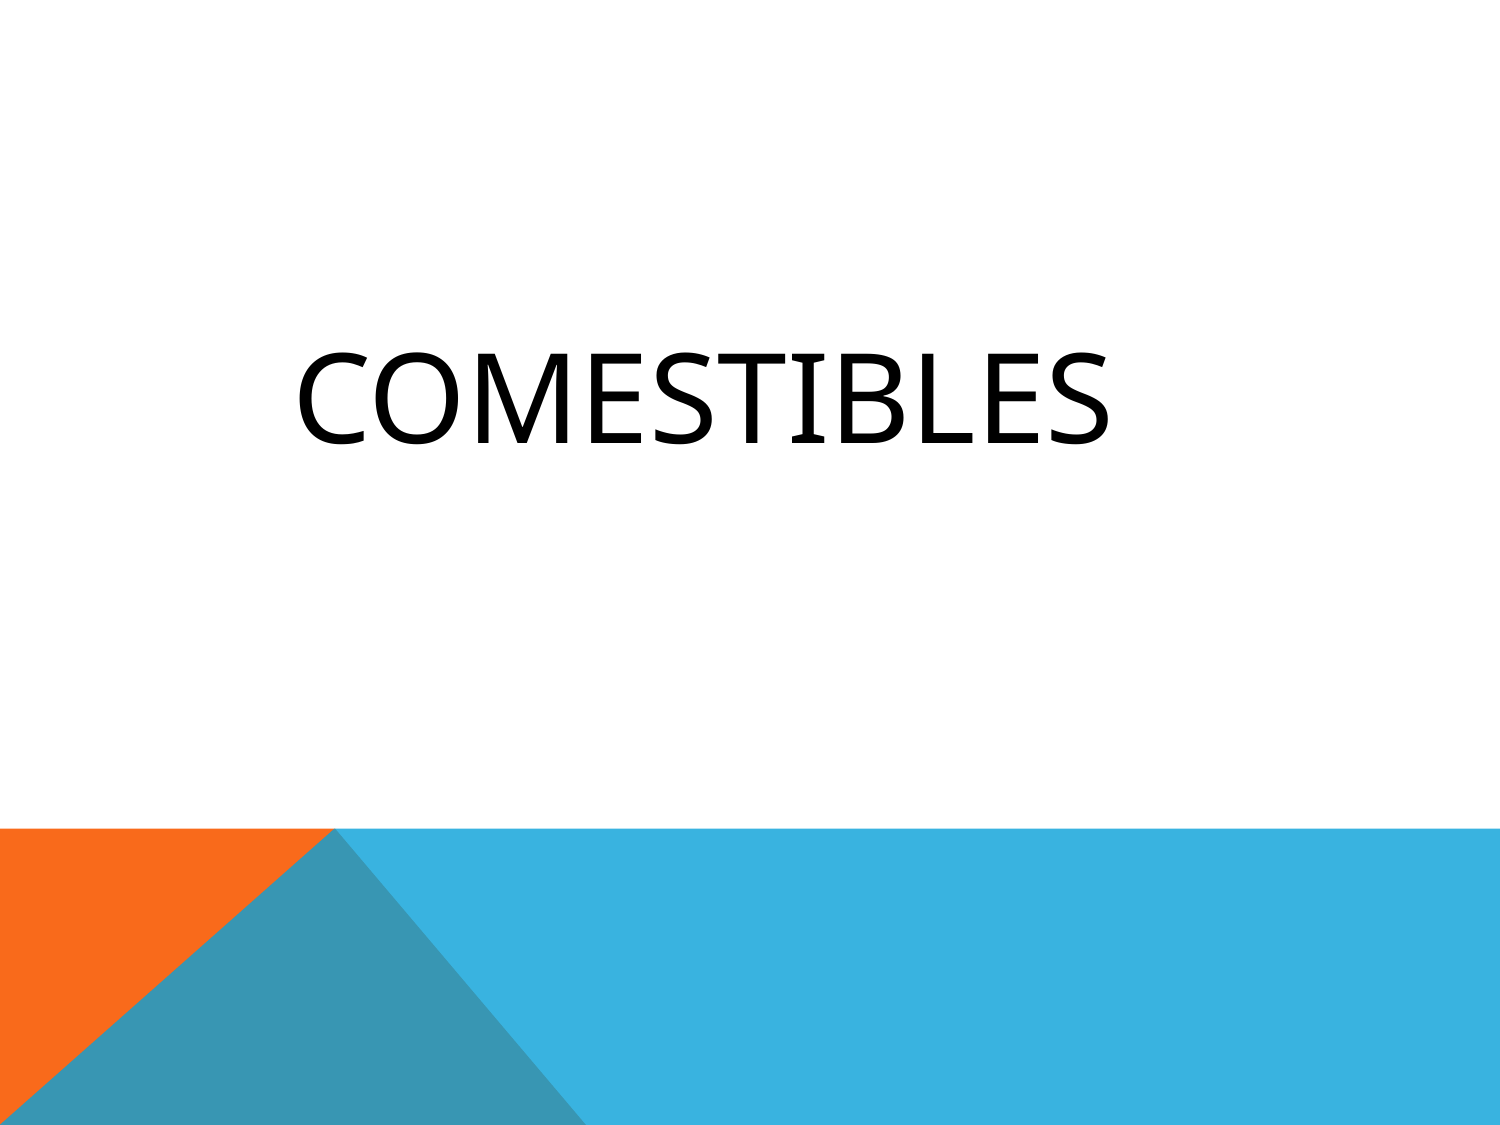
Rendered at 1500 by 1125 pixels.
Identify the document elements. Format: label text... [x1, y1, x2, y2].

text_box COMESTIBLES [277, 310, 1199, 476]
